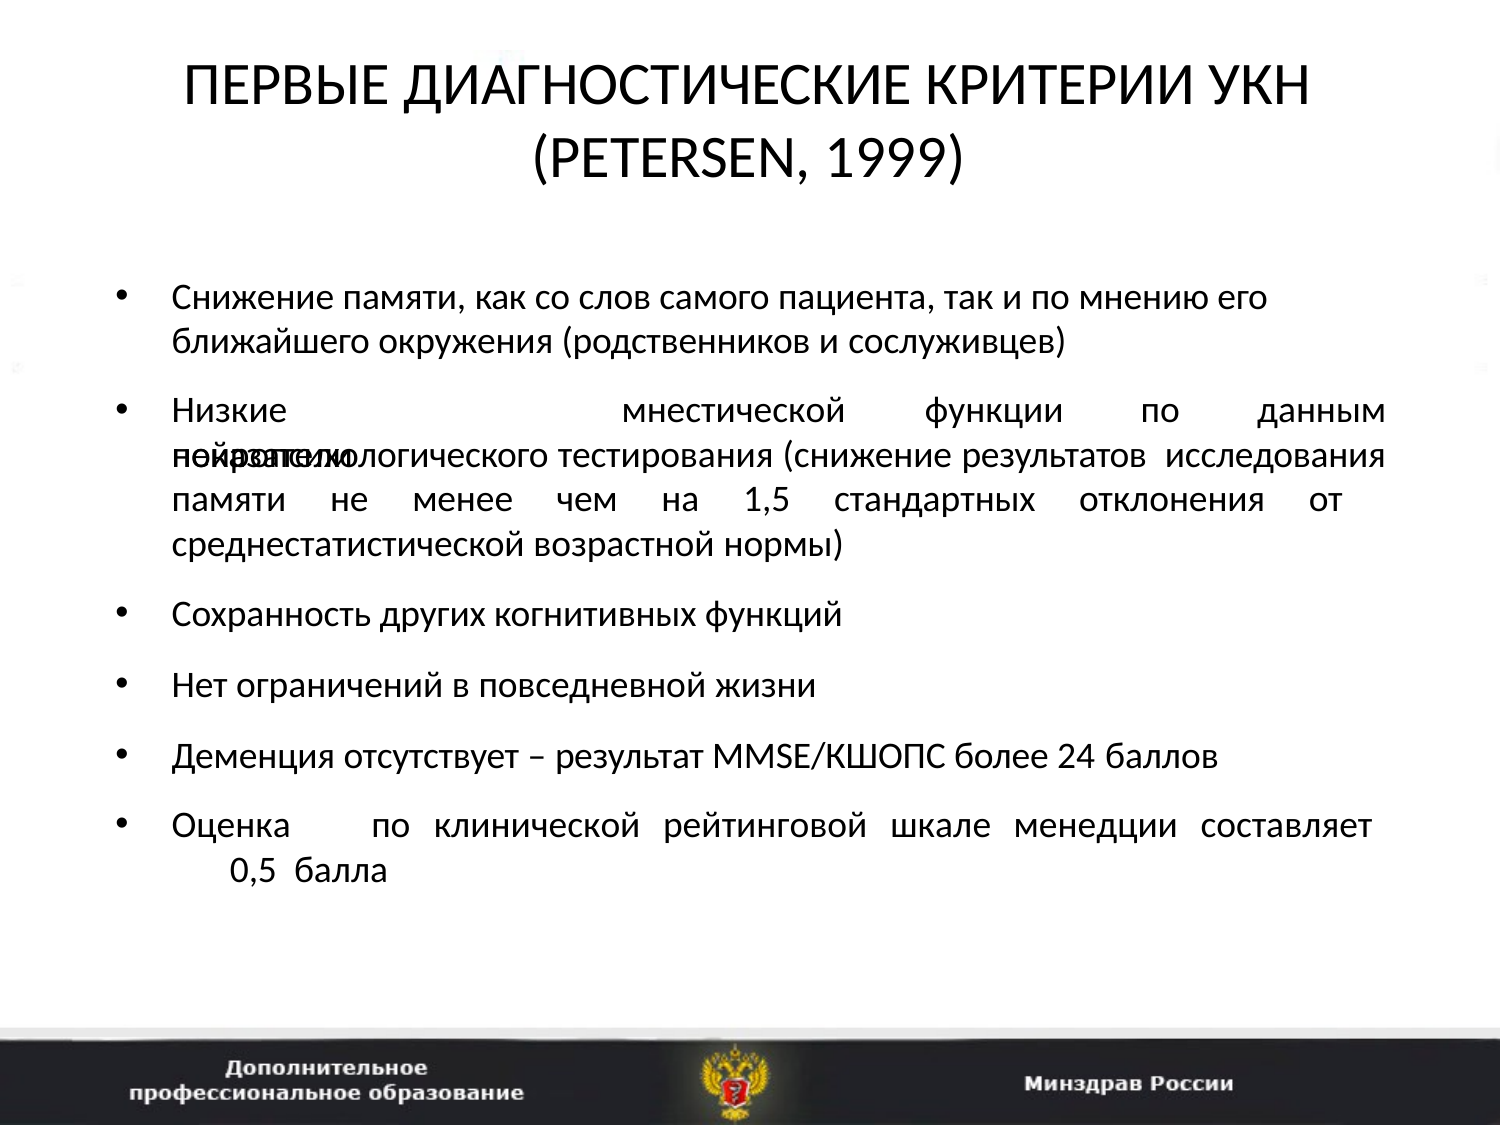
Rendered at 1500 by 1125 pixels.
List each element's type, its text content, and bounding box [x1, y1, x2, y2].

text_box Низкие показатели [113, 383, 547, 429]
picture [0, 50, 1500, 1125]
text_box мнестической функции по данным [619, 383, 1387, 429]
title ПЕРВЫЕ ДИАГНОСТИЧЕСКИЕ КРИТЕРИИ УКН (PETERSEN, 1999) [102, 7, 1398, 233]
text_box нейропсихологического тестирования (снижение результатов исследования памяти не менее чем на 1,5 стандартных отклонения от среднестатистической возрастной нормы) Сохранность других когнитивных функций Нет ограничений в повседневной жизни Деменция отсутствует – результат MMSE/КШОПС более 24 баллов Оценка по клинической рейтинговой шкале менедции составляет 0,5 балла [113, 429, 1387, 891]
text_box Снижение памяти, как со слов самого пациента, так и по мнению его ближайшего окружения (родственников и сослуживцев) [113, 268, 1387, 362]
